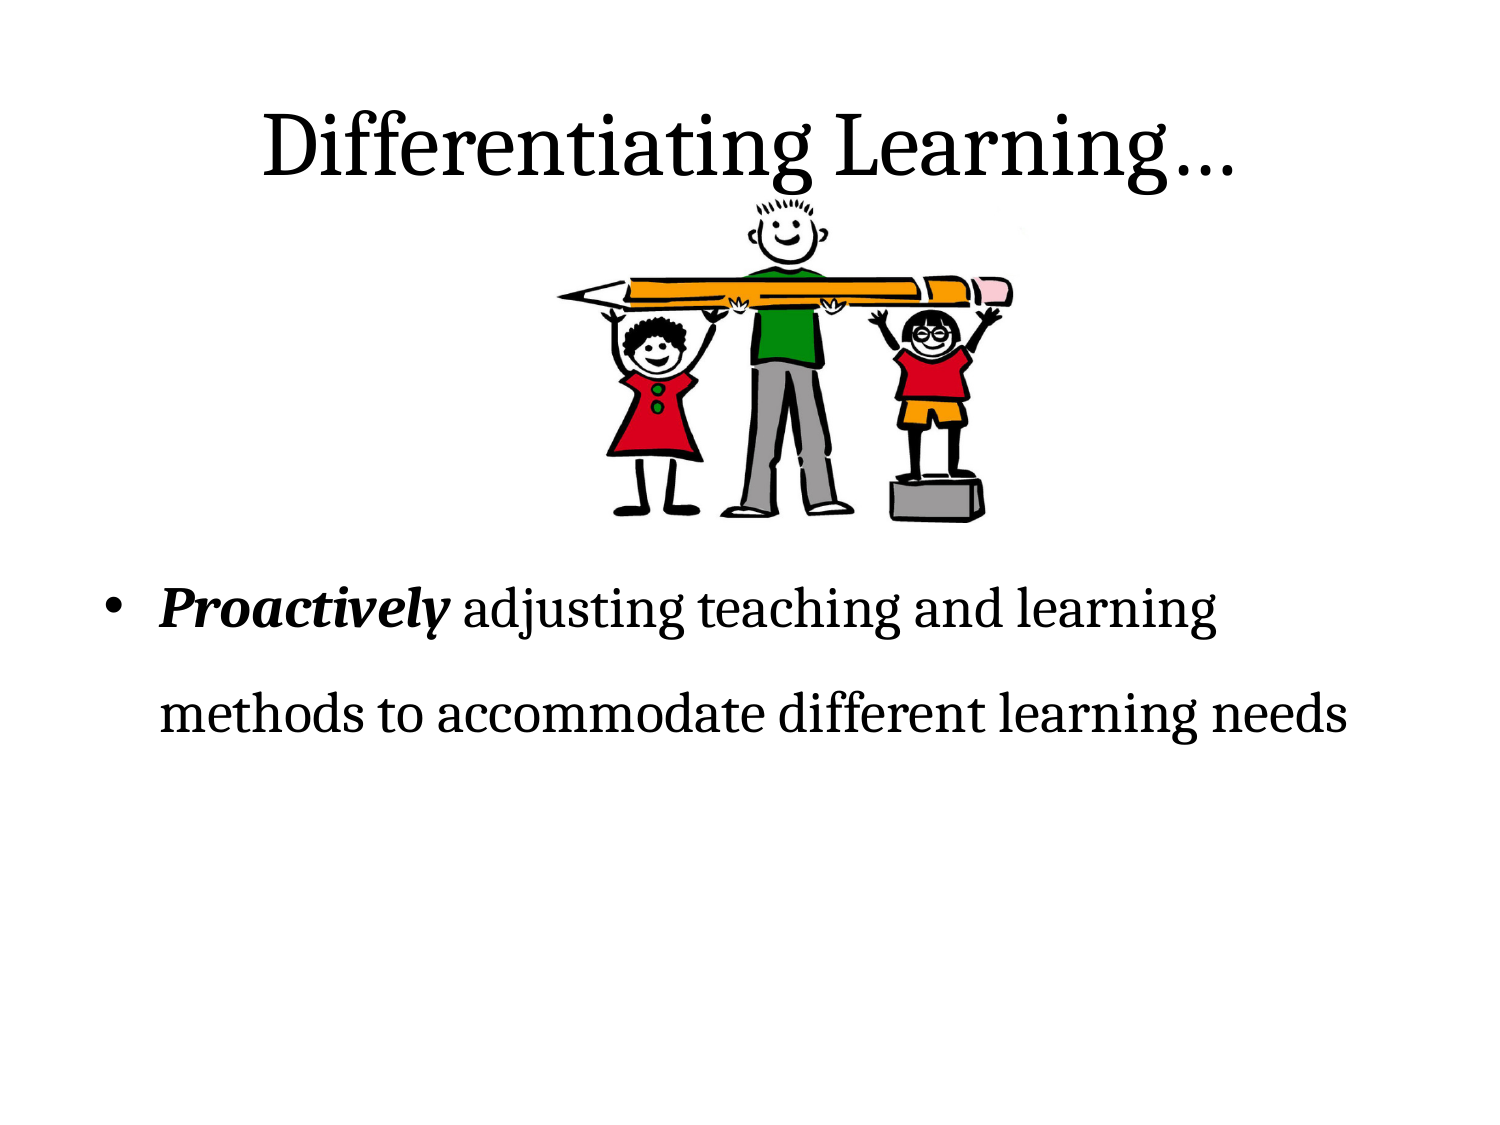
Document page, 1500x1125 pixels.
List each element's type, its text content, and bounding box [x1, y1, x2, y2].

picture [548, 196, 1037, 524]
title Differentiating Learning… [75, 45, 1425, 233]
list Proactively adjusting teaching and learning methods to accommodate different learning needs [88, 527, 1439, 1125]
